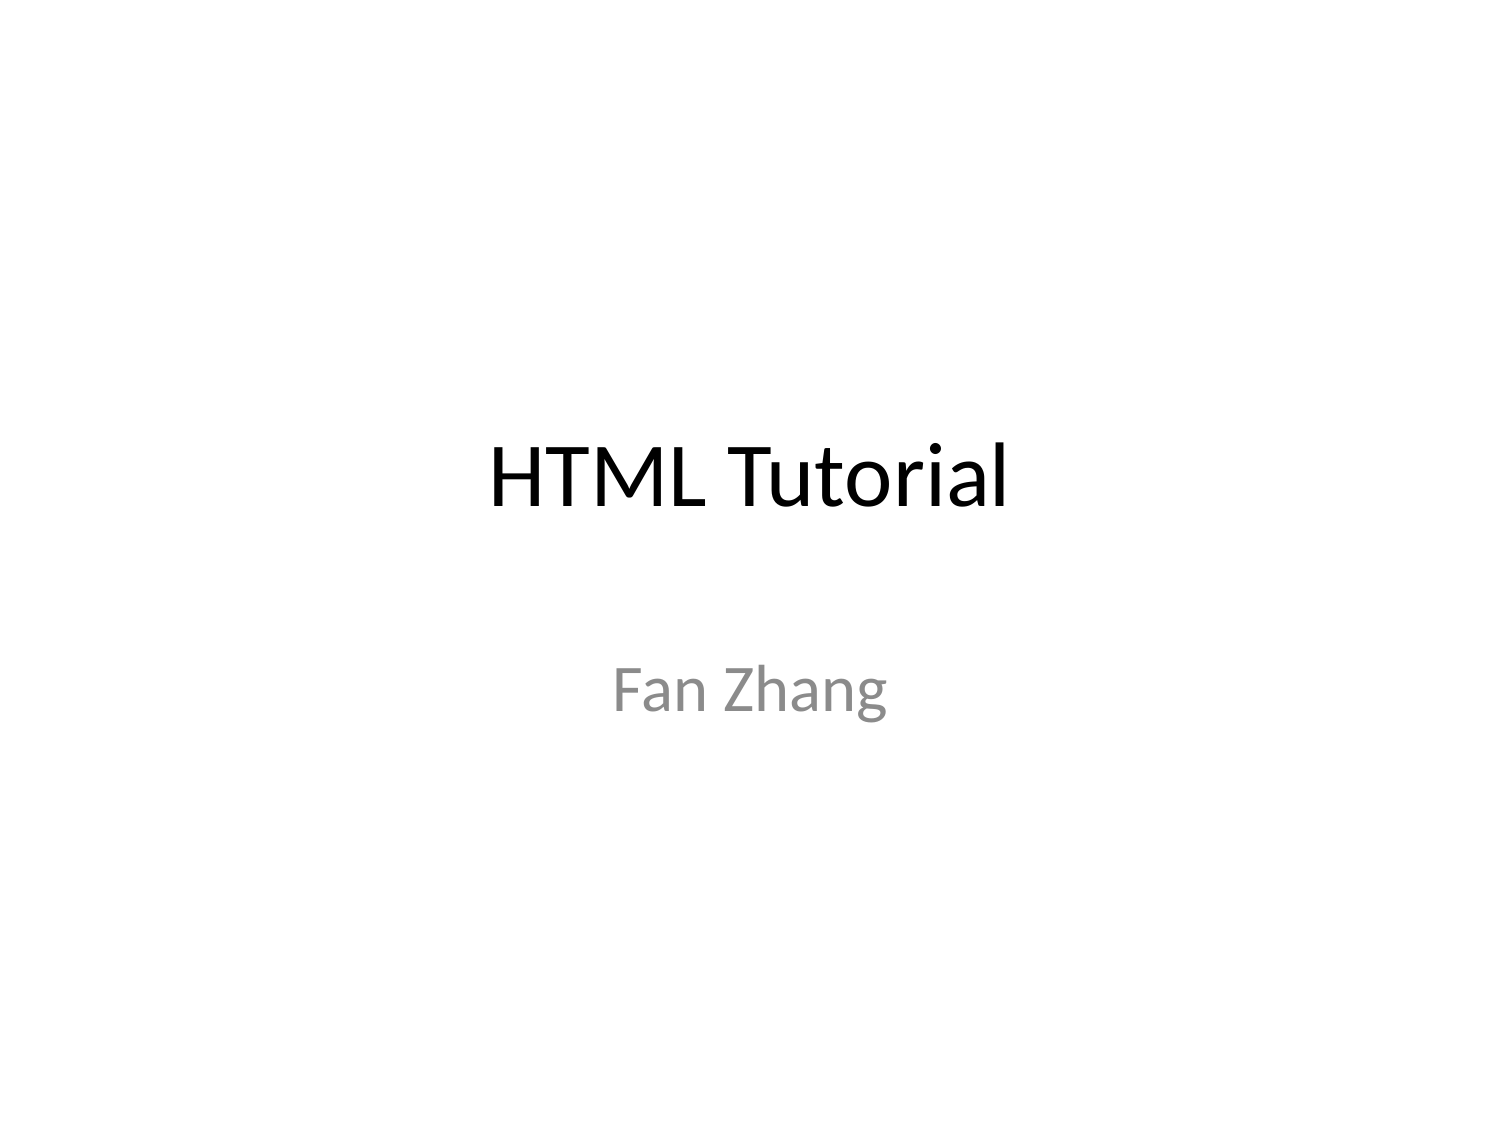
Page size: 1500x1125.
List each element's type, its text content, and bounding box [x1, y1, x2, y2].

title HTML Tutorial [112, 349, 1388, 591]
subtitle Fan Zhang [225, 637, 1275, 925]
